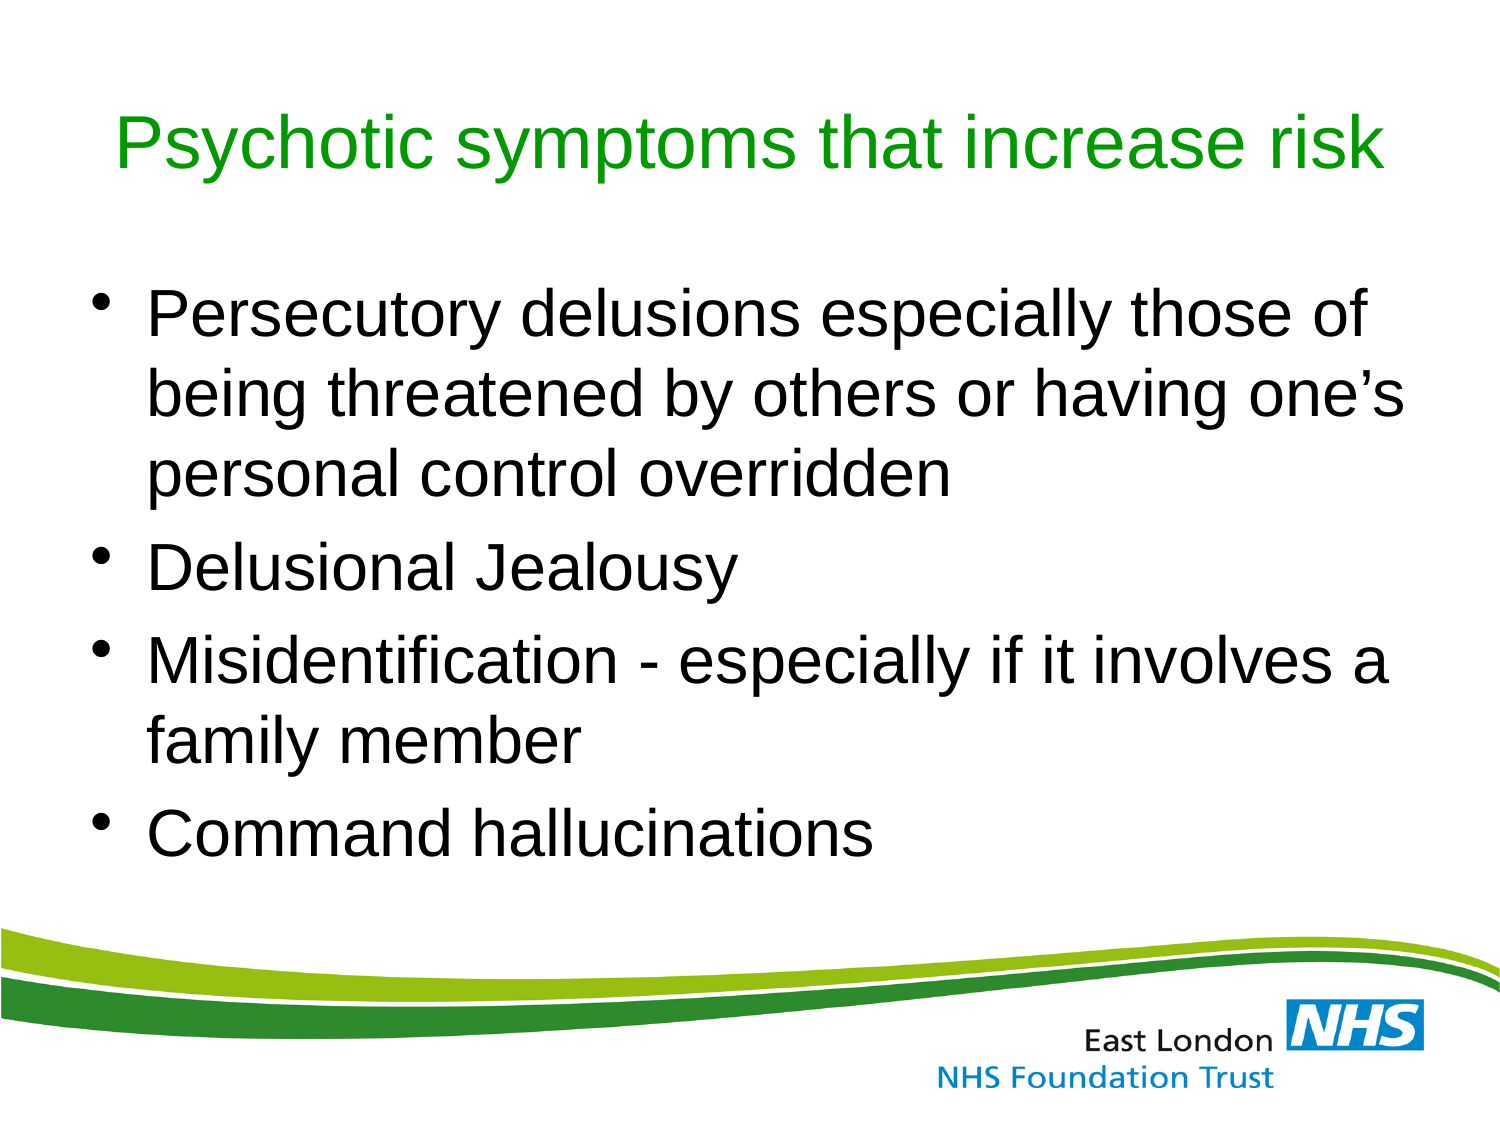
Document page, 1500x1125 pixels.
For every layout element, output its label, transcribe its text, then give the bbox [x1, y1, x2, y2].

picture [1292, 1006, 1341, 1045]
picture [1175, 1075, 1183, 1088]
picture [1073, 1075, 1081, 1088]
list Persecutory delusions especially those of being threatened by others or having one’s personal control overridden Delusional Jealousy Misidentification - especially if it involves a family member Command hallucinations [74, 262, 1426, 1006]
picture [1032, 1074, 1042, 1086]
picture [966, 1078, 978, 1088]
picture [1380, 1006, 1418, 1046]
picture [0, 928, 1500, 1088]
picture [1338, 1006, 1384, 1045]
picture [1154, 1074, 1164, 1086]
picture [1093, 1074, 1102, 1088]
title Psychotic symptoms that increase risk [74, 44, 1426, 233]
picture [942, 1072, 952, 1088]
